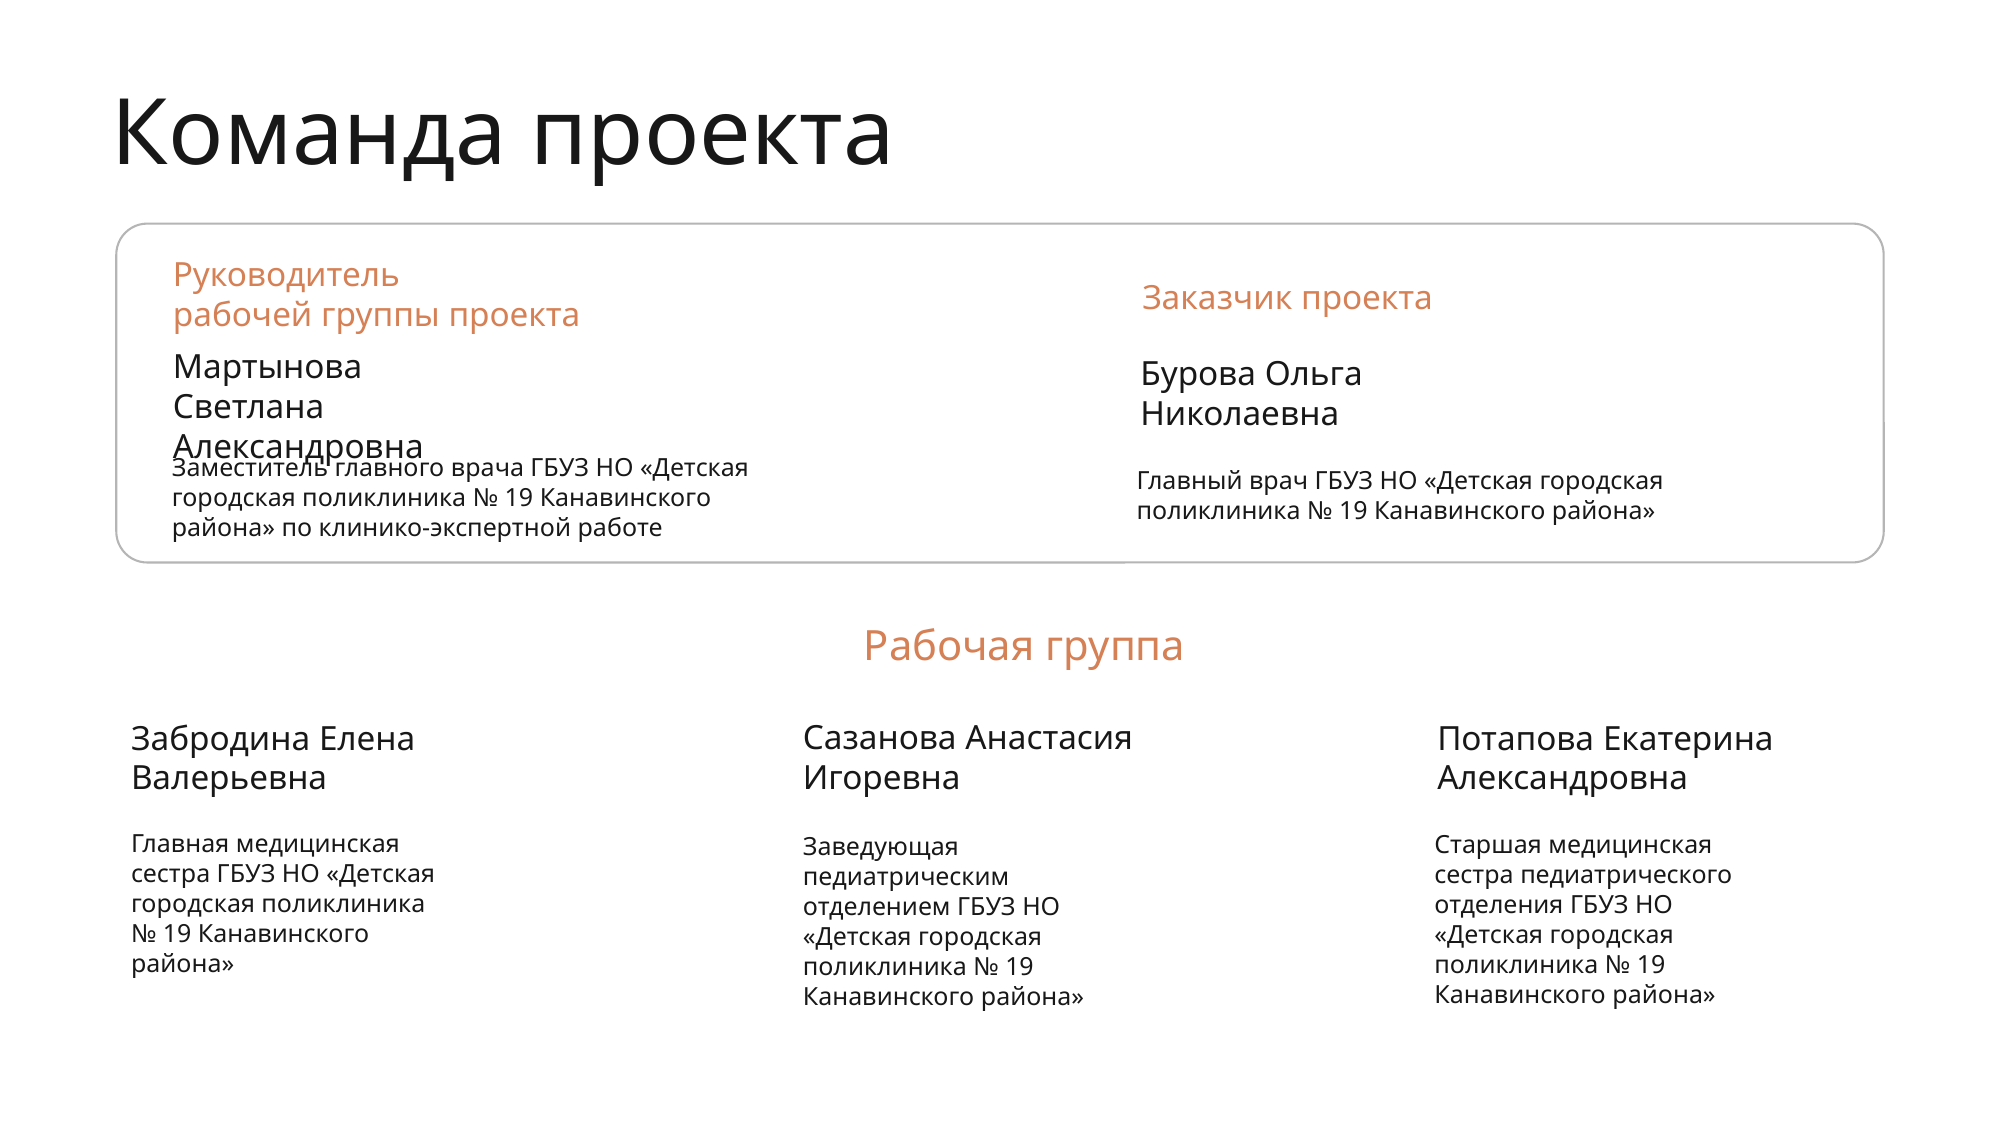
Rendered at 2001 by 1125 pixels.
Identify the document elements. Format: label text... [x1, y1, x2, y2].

text_box Главная медицинская сестра ГБУЗ НО «Детская городская поликлиника № 19 Канавинского района» [116, 820, 460, 985]
text_box Заместитель главного врача ГБУЗ НО «Детская городская поликлиника № 19 Канавинского района» по клинико-экспертной работе [157, 444, 833, 549]
text_box Потапова Екатерина Александровна [1422, 709, 1798, 804]
text_box Старшая медицинская сестра педиатрического отделения ГБУЗ НО «Детская городская поликлиника № 19 Канавинского района» [1419, 821, 1764, 1016]
text_box Главный врач ГБУЗ НО «Детская городская поликлиника № 19 Канавинского района» [1121, 457, 1798, 532]
text_box [115, 222, 1885, 564]
text_box Забродина Елена Валерьевна [116, 709, 491, 804]
text_box Заведующая педиатрическим отделением ГБУЗ НО «Детская городская поликлиника № 19 Канавинского района» [788, 823, 1132, 1018]
text_box Заказчик проекта [1127, 268, 1592, 324]
text_box Бурова Ольга Николаевна [1125, 345, 1501, 440]
text_box Руководитель рабочей группы проекта [158, 245, 622, 341]
text_box Команда проекта [97, 77, 1999, 196]
text_box Сазанова Анастасия Игоревна [788, 709, 1163, 804]
text_box Рабочая группа [849, 611, 1313, 676]
text_box Мартынова Светлана Александровна [158, 337, 533, 444]
